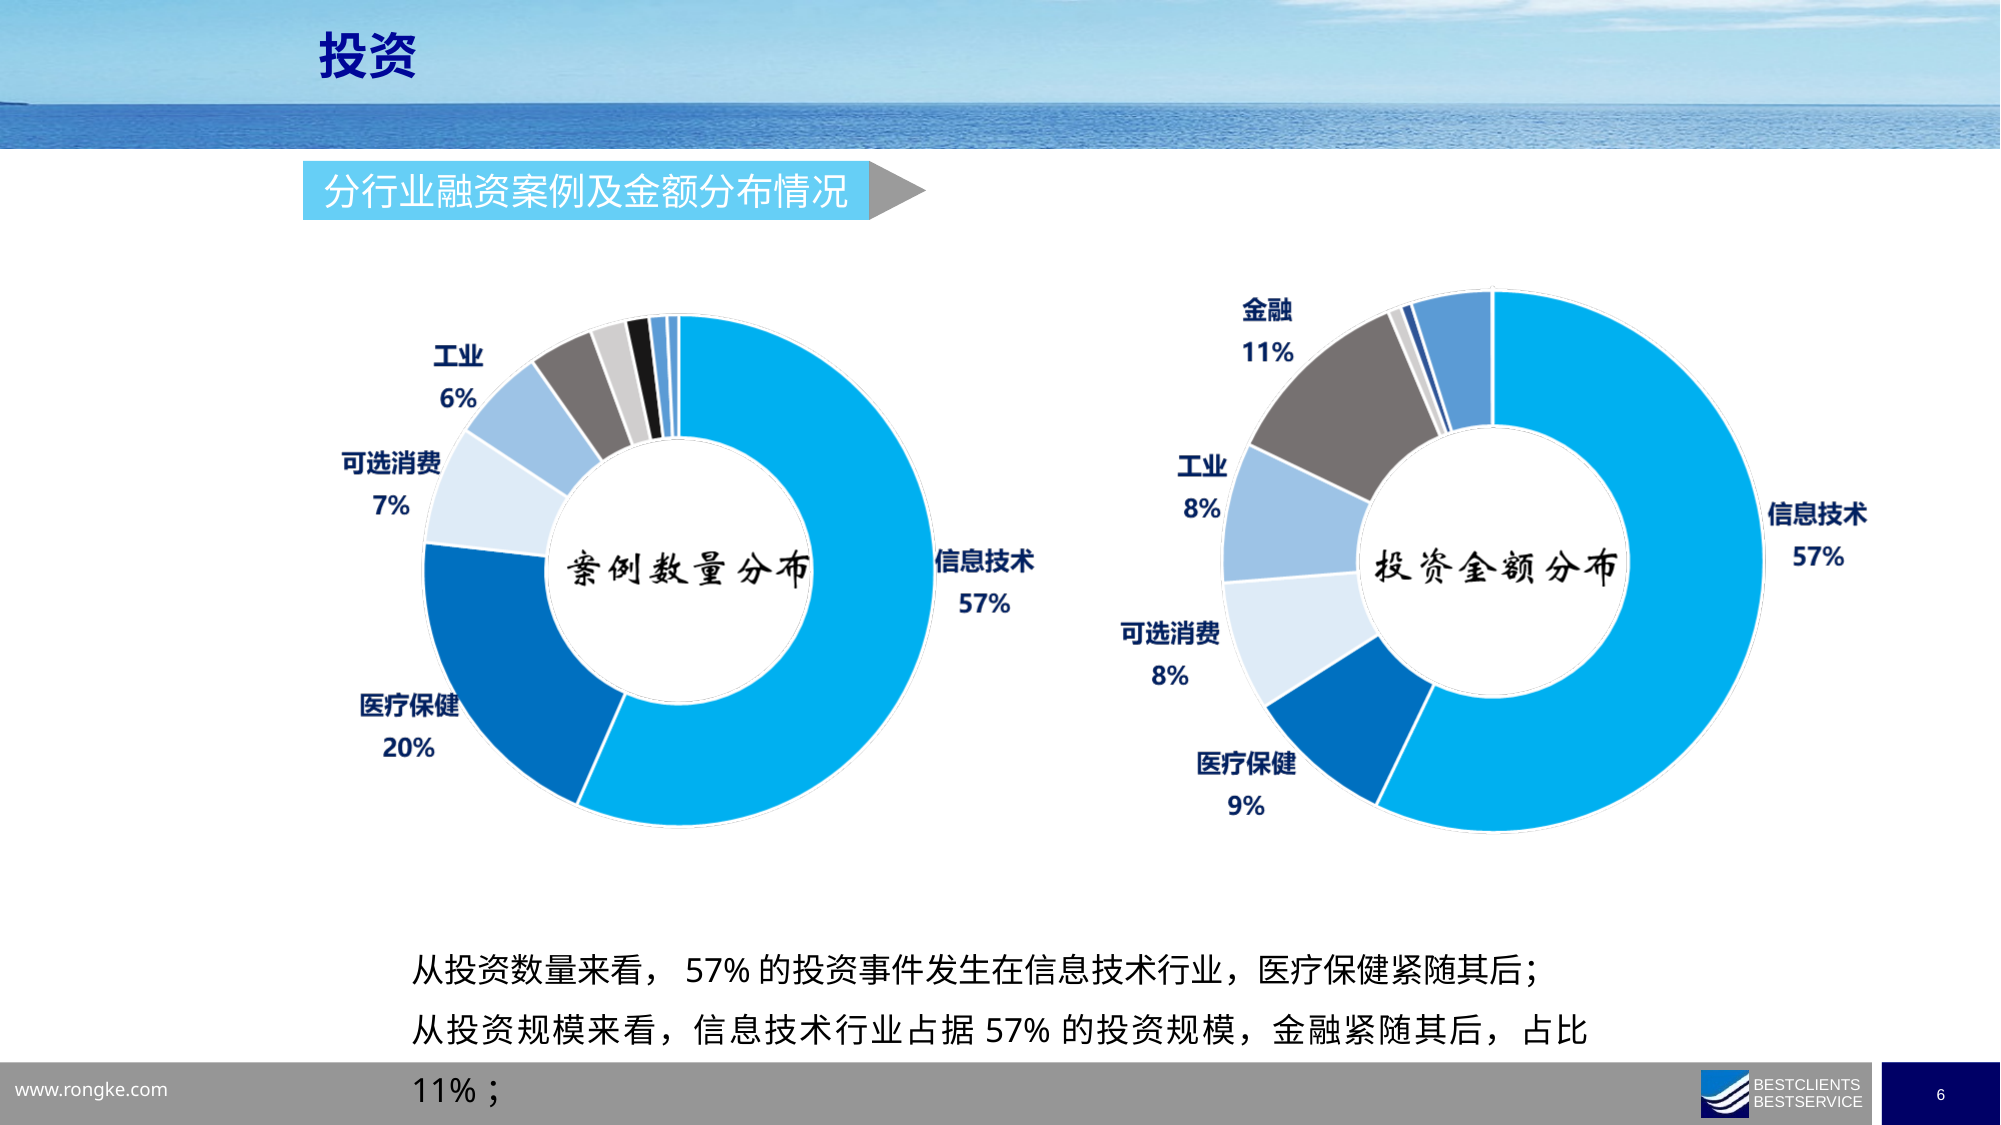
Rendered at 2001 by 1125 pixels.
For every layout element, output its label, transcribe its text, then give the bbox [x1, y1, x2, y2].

picture [303, 292, 1052, 842]
picture [1701, 1070, 1749, 1118]
picture [1107, 242, 1897, 850]
text_box 从投资数量来看，57%的投资事件发生在信息技术行业，医疗保健紧随其后； 从投资规模来看，信息技术行业占据57%的投资规模，金融紧随其后，占比11%； [411, 929, 1598, 1110]
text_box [303, 160, 927, 220]
picture [0, 0, 2000, 149]
text_box 投资 [303, 23, 1654, 129]
